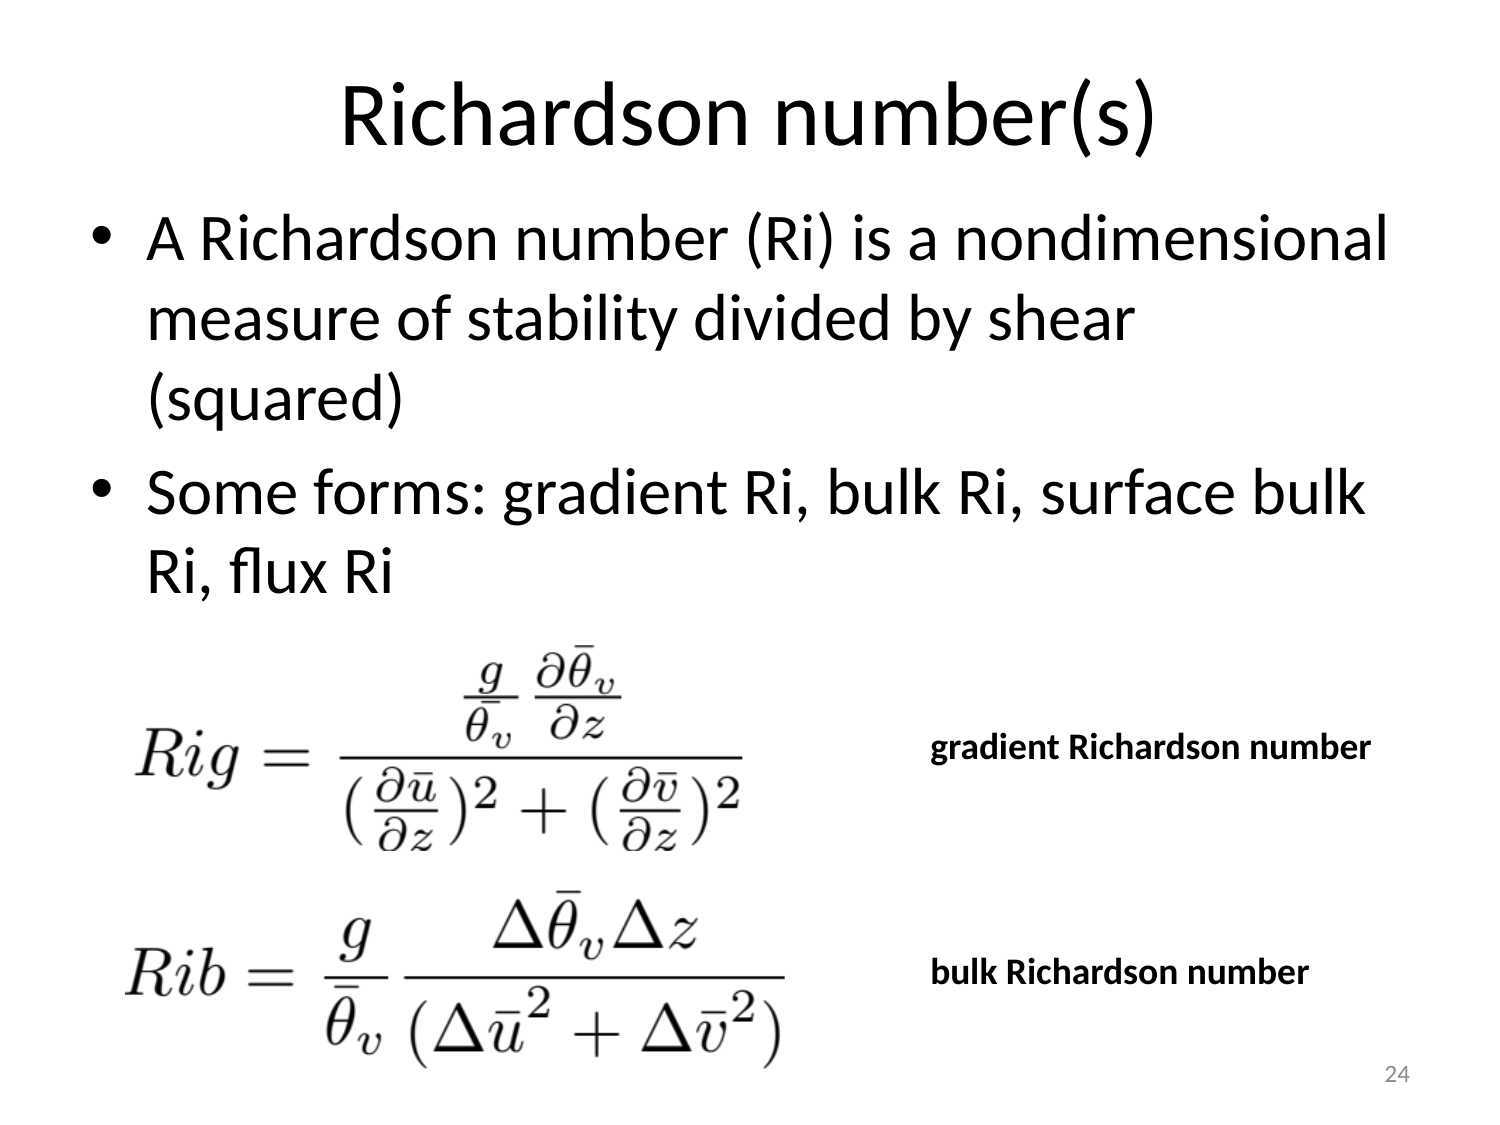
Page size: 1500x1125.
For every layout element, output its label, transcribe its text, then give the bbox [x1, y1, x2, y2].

list A Richardson number (Ri) is a nondimensional measure of stability divided by shear (squared) Some forms: gradient Ri, bulk Ri, surface bulk Ri, flux Ri [75, 186, 1425, 930]
picture [124, 889, 785, 1069]
slide_number 24 [1074, 1042, 1425, 1103]
text_box gradient Richardson number bulk Richardson number [915, 715, 1388, 1000]
picture [132, 644, 743, 851]
title Richardson number(s) [75, 14, 1425, 186]
